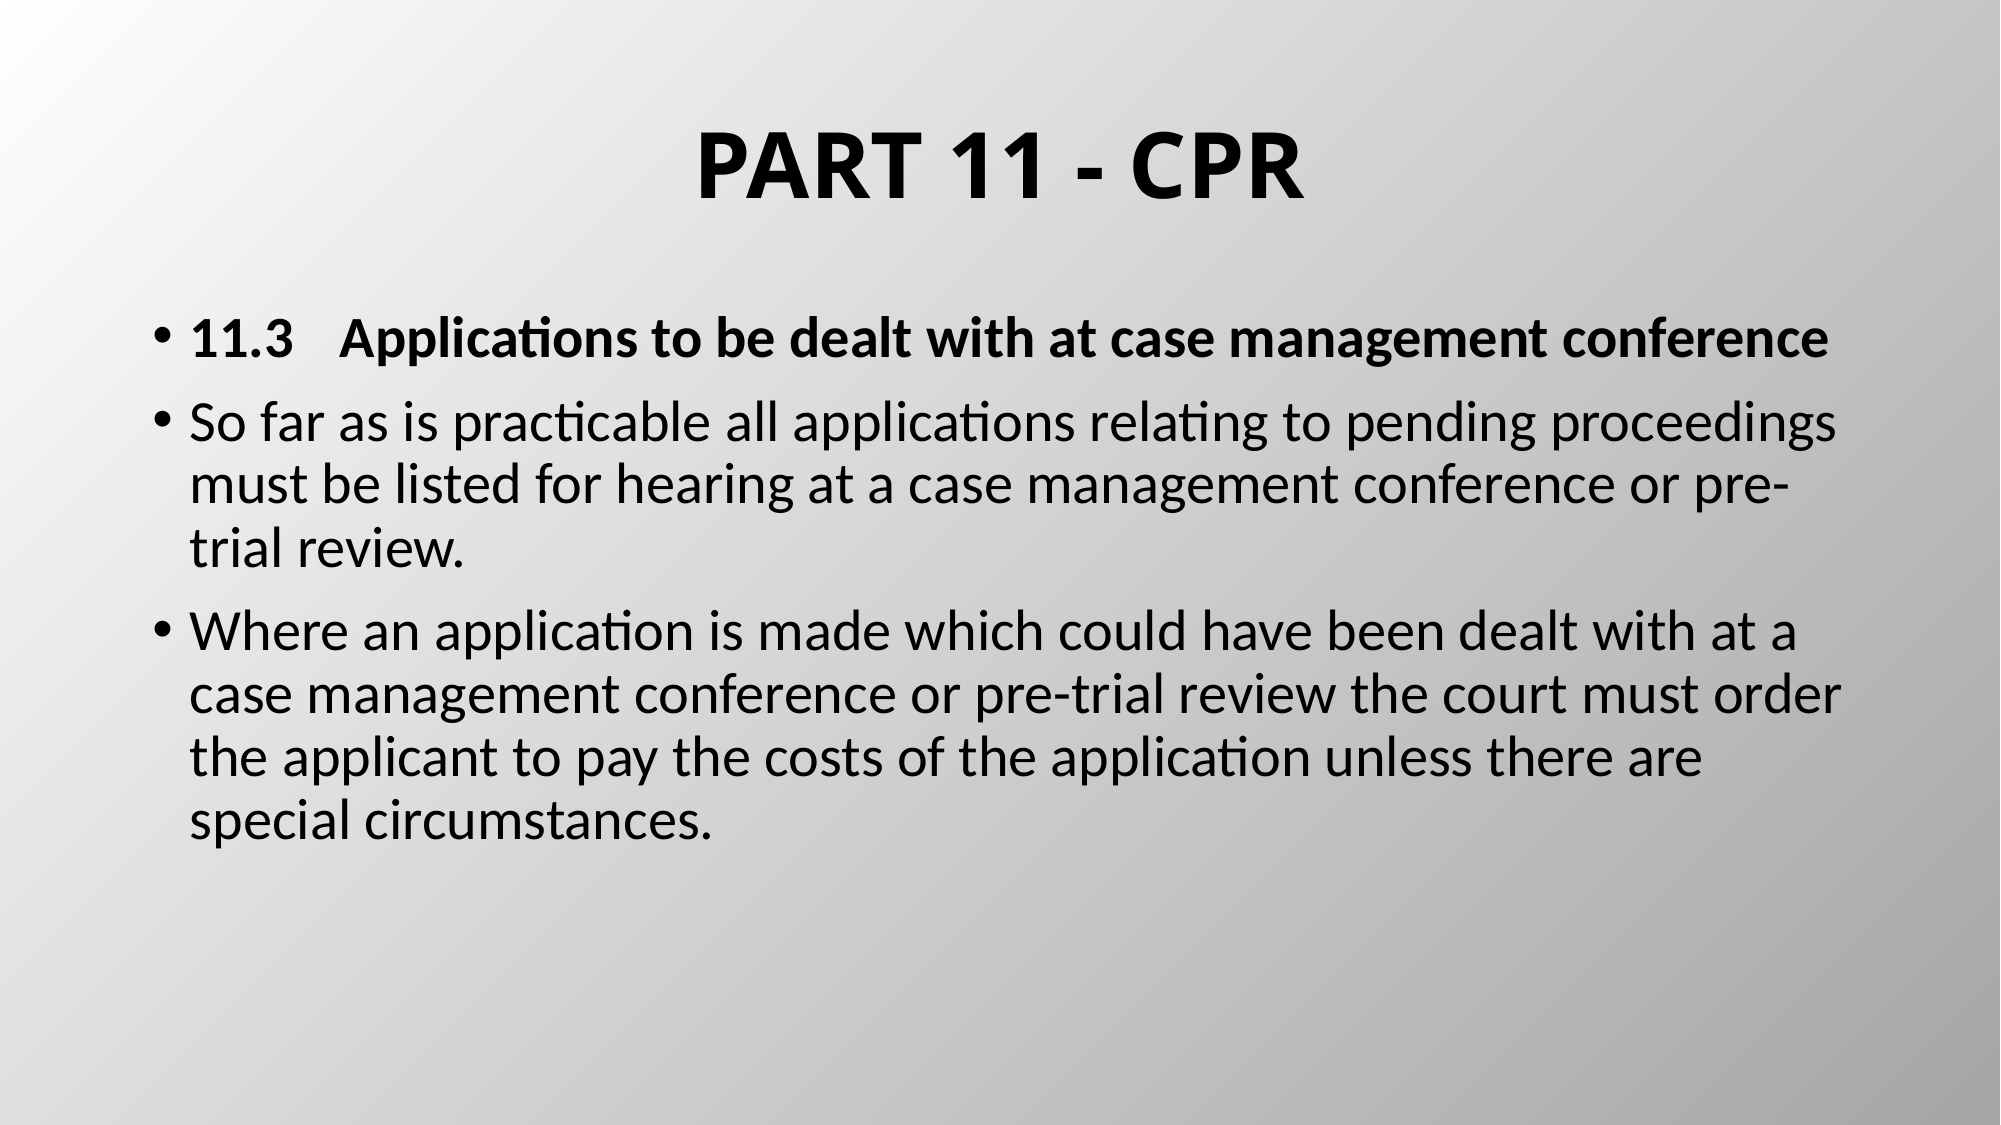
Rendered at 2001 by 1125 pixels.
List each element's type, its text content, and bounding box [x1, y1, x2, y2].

list 11.3 Applications to be dealt with at case management conference So far as is practicable all applications relating to pending proceedings must be listed for hearing at a case management conference or pre-trial review. Where an application is made which could have been dealt with at a case management conference or pre-trial review the court must order the applicant to pay the costs of the application unless there are special circumstances. [137, 299, 1863, 1014]
title PART 11 - CPR [137, 59, 1863, 278]
